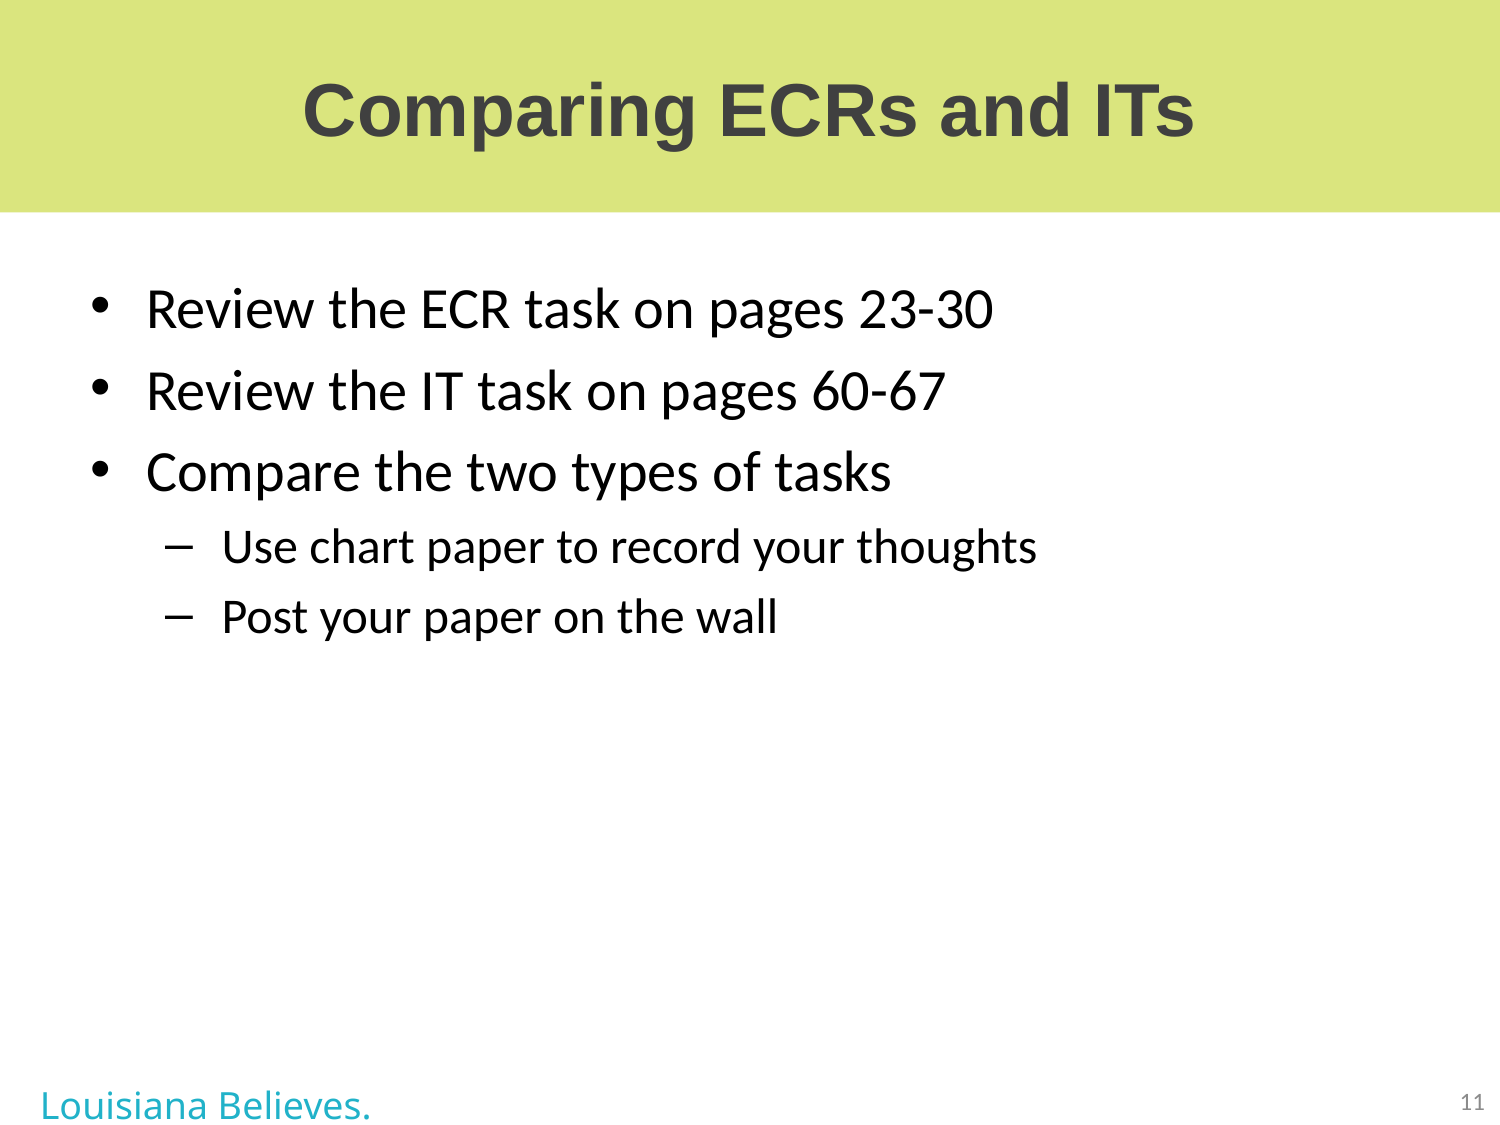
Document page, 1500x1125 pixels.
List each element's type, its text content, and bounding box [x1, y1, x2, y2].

list Review the ECR task on pages 23-30 Review the IT task on pages 60-67 Compare the two types of tasks Use chart paper to record your thoughts Post your paper on the wall [75, 262, 1425, 1005]
footer Louisiana Believes. [24, 1074, 500, 1125]
slide_number 11 [1149, 1074, 1500, 1125]
title Comparing ECRs and ITs [0, 0, 1500, 213]
